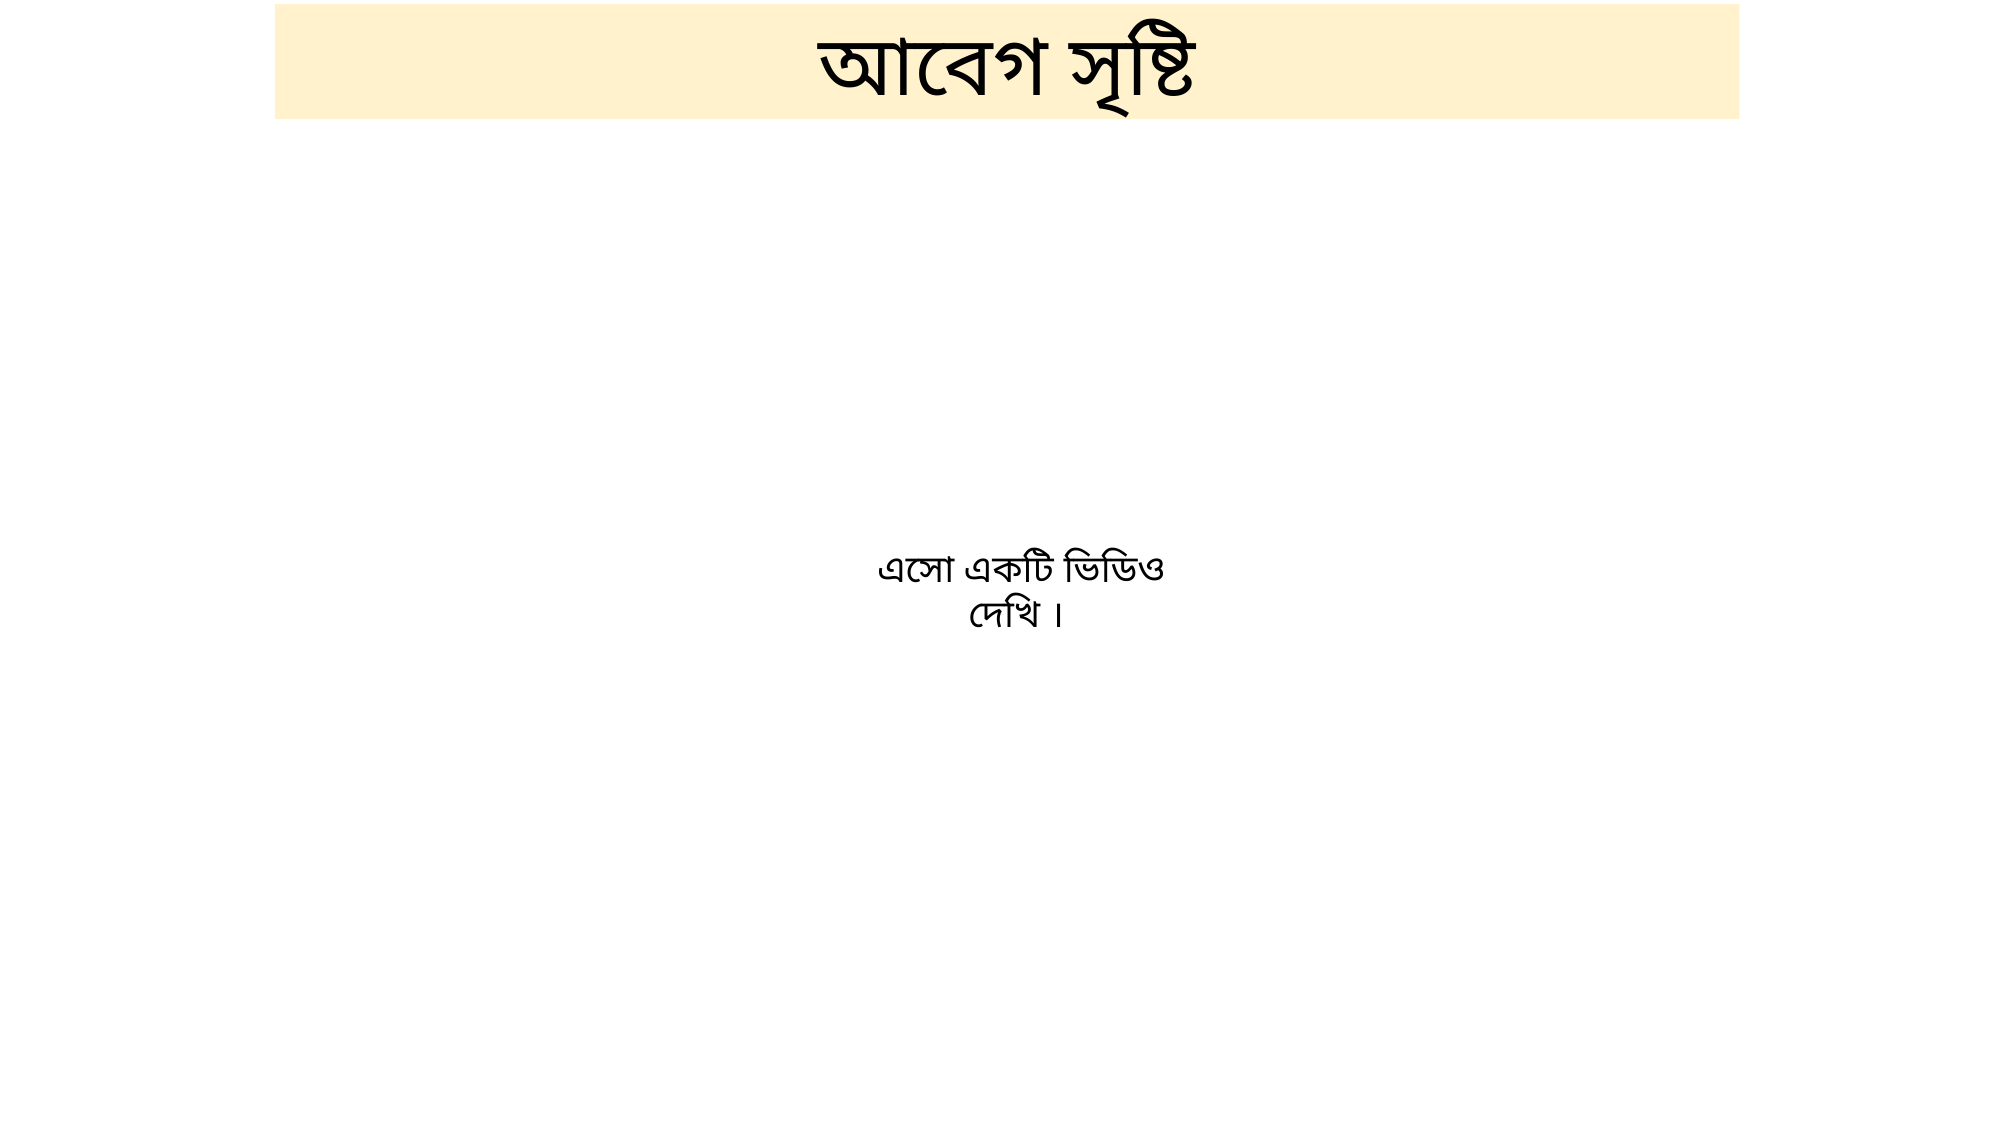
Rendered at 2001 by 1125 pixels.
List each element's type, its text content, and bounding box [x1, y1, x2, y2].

text_box আবেগ সৃষ্টি [274, 4, 1740, 119]
text_box এসো একটি ভিডিও দেখি । [849, 537, 1193, 643]
